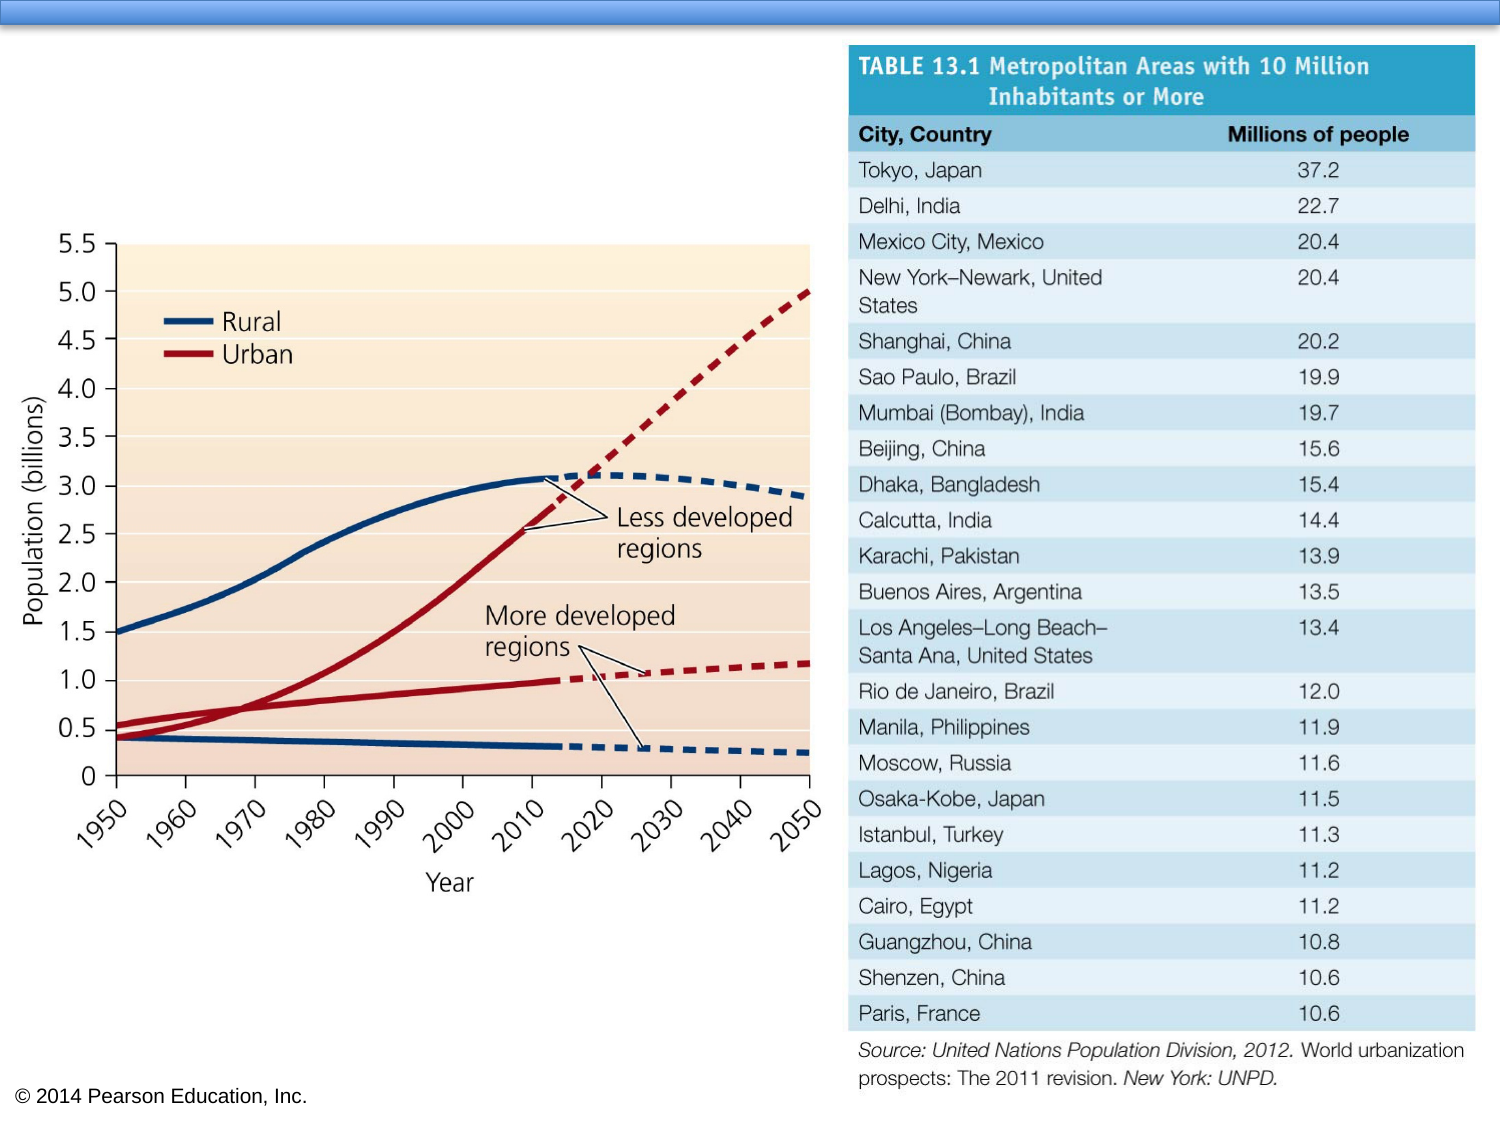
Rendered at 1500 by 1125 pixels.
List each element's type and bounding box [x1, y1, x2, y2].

picture [841, 38, 1482, 1096]
picture [17, 229, 826, 896]
